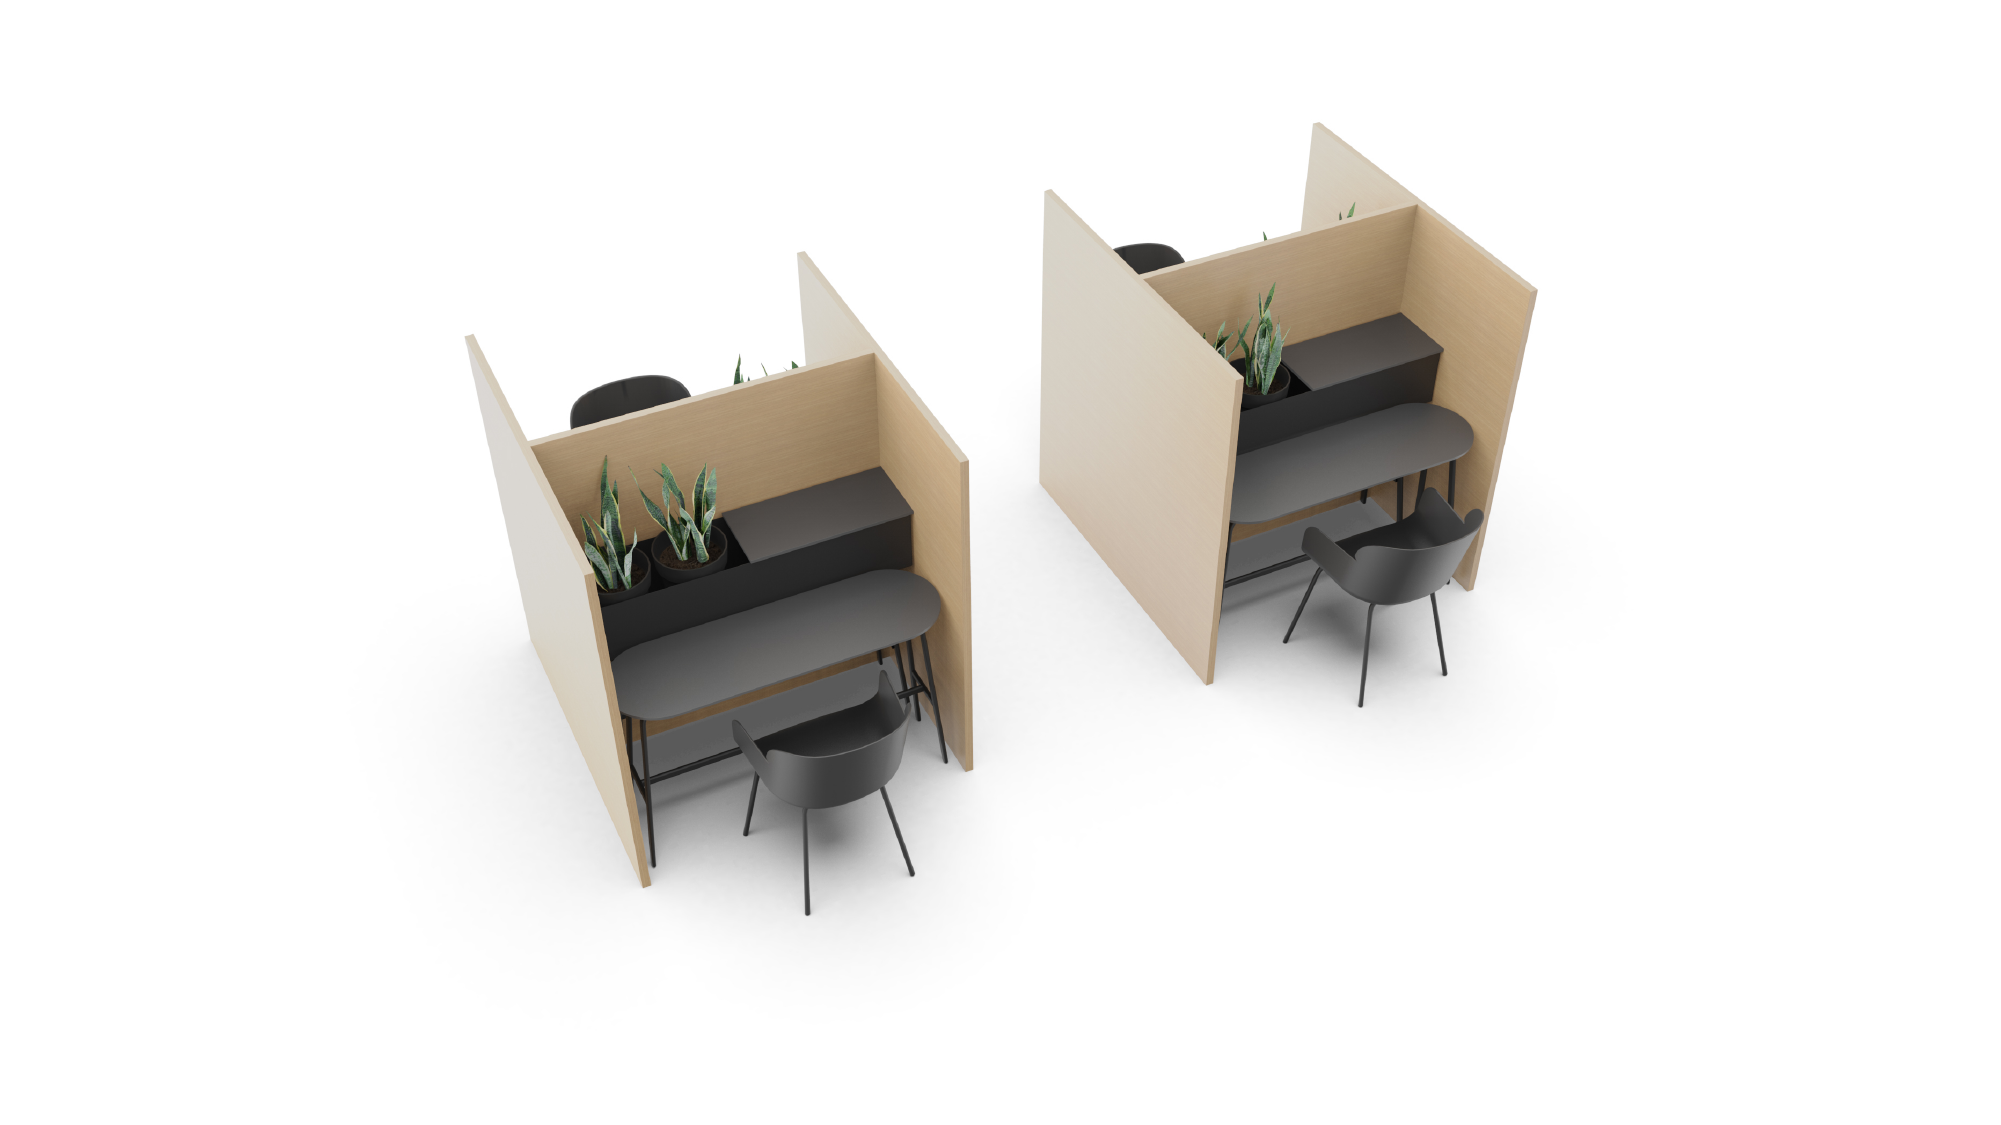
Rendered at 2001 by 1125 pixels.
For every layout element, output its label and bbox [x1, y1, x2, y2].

picture [313, 46, 1687, 1078]
